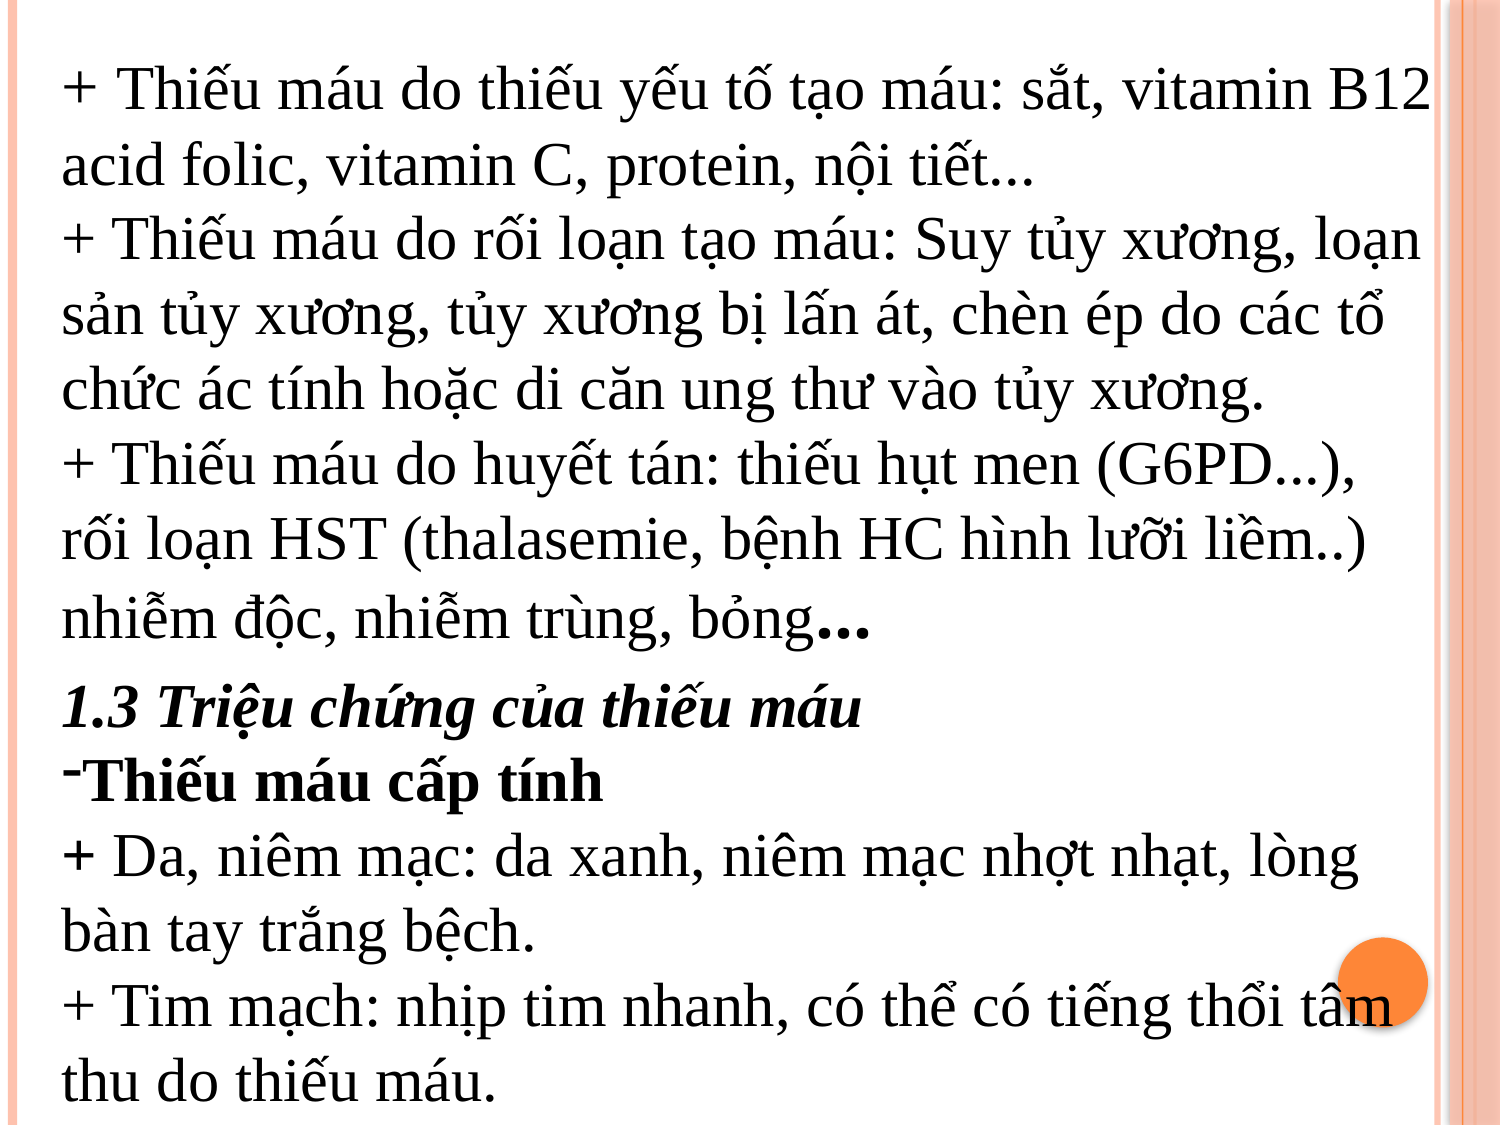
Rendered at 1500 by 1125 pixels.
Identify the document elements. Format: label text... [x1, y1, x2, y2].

text_box + Thiếu máu do thiếu yếu tố tạo máu: sắt, vitamin B12 acid folic, vitamin C, protein, nội tiết... + Thiếu máu do rối loạn tạo máu: Suy tủy xương, loạn sản tủy xương, tủy xương bị lấn át, chèn ép do các tổ chức ác tính hoặc di căn ung thư vào tủy xương. + Thiếu máu do huyết tán: thiếu hụt men (G6PD...), rối loạn HST (thalasemie, bệnh HC hình lưỡi liềm..) nhiễm độc, nhiễm trùng, bỏng... 1.3 Triệu chứng của thiếu máu Thiếu máu cấp tính + Da, niêm mạc: da xanh, niêm mạc nhợt nhạt, lòng bàn tay trắng bệch. + Tim mạch: nhịp tim nhanh, có thể có tiếng thổi tâm thu do thiếu máu. [46, 35, 1454, 1122]
